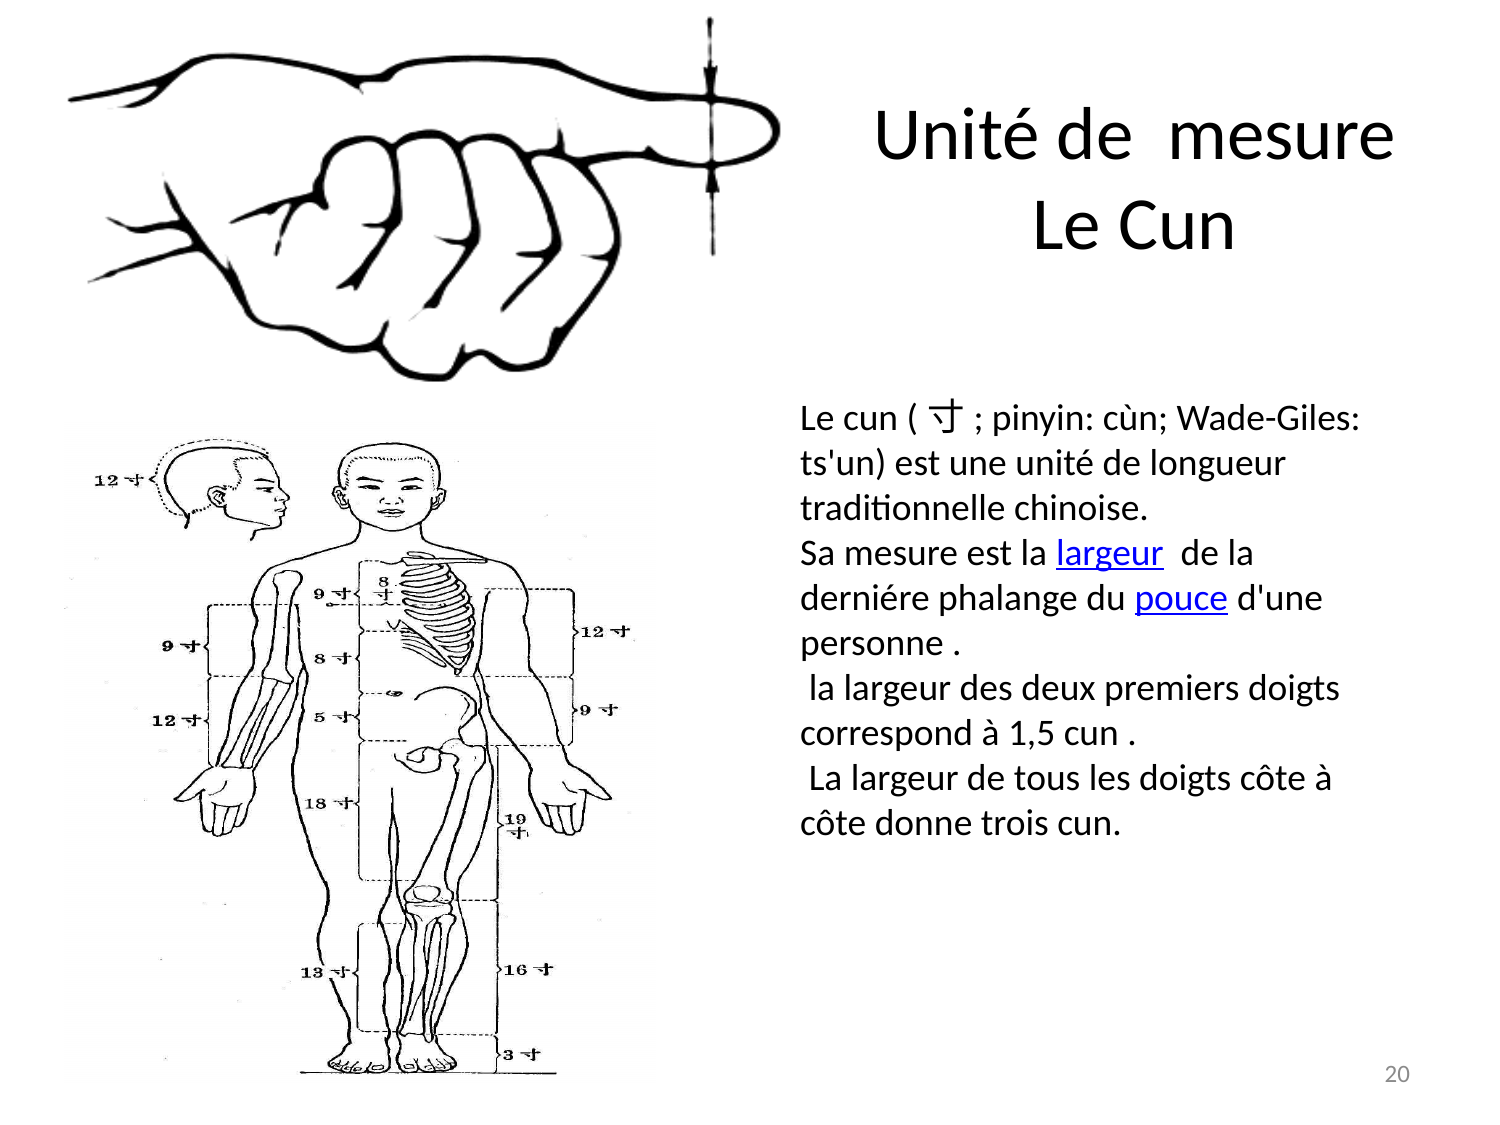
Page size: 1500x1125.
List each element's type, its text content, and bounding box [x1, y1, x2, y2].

title Unité de mesure Le Cun [844, 0, 1426, 350]
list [52, 0, 804, 391]
slide_number 20 [1074, 1042, 1425, 1103]
text_box Le cun (寸; pinyin: cùn; Wade-Giles: ts'un) est une unité de longueur traditionnelle chinoise. Sa mesure est la largeur de la derniére phalange du pouce d'une personne . la largeur des deux premiers doigts correspond à 1,5 cun . La largeur de tous les doigts côte à côte donne trois cun. [785, 385, 1388, 850]
picture [64, 420, 656, 1083]
